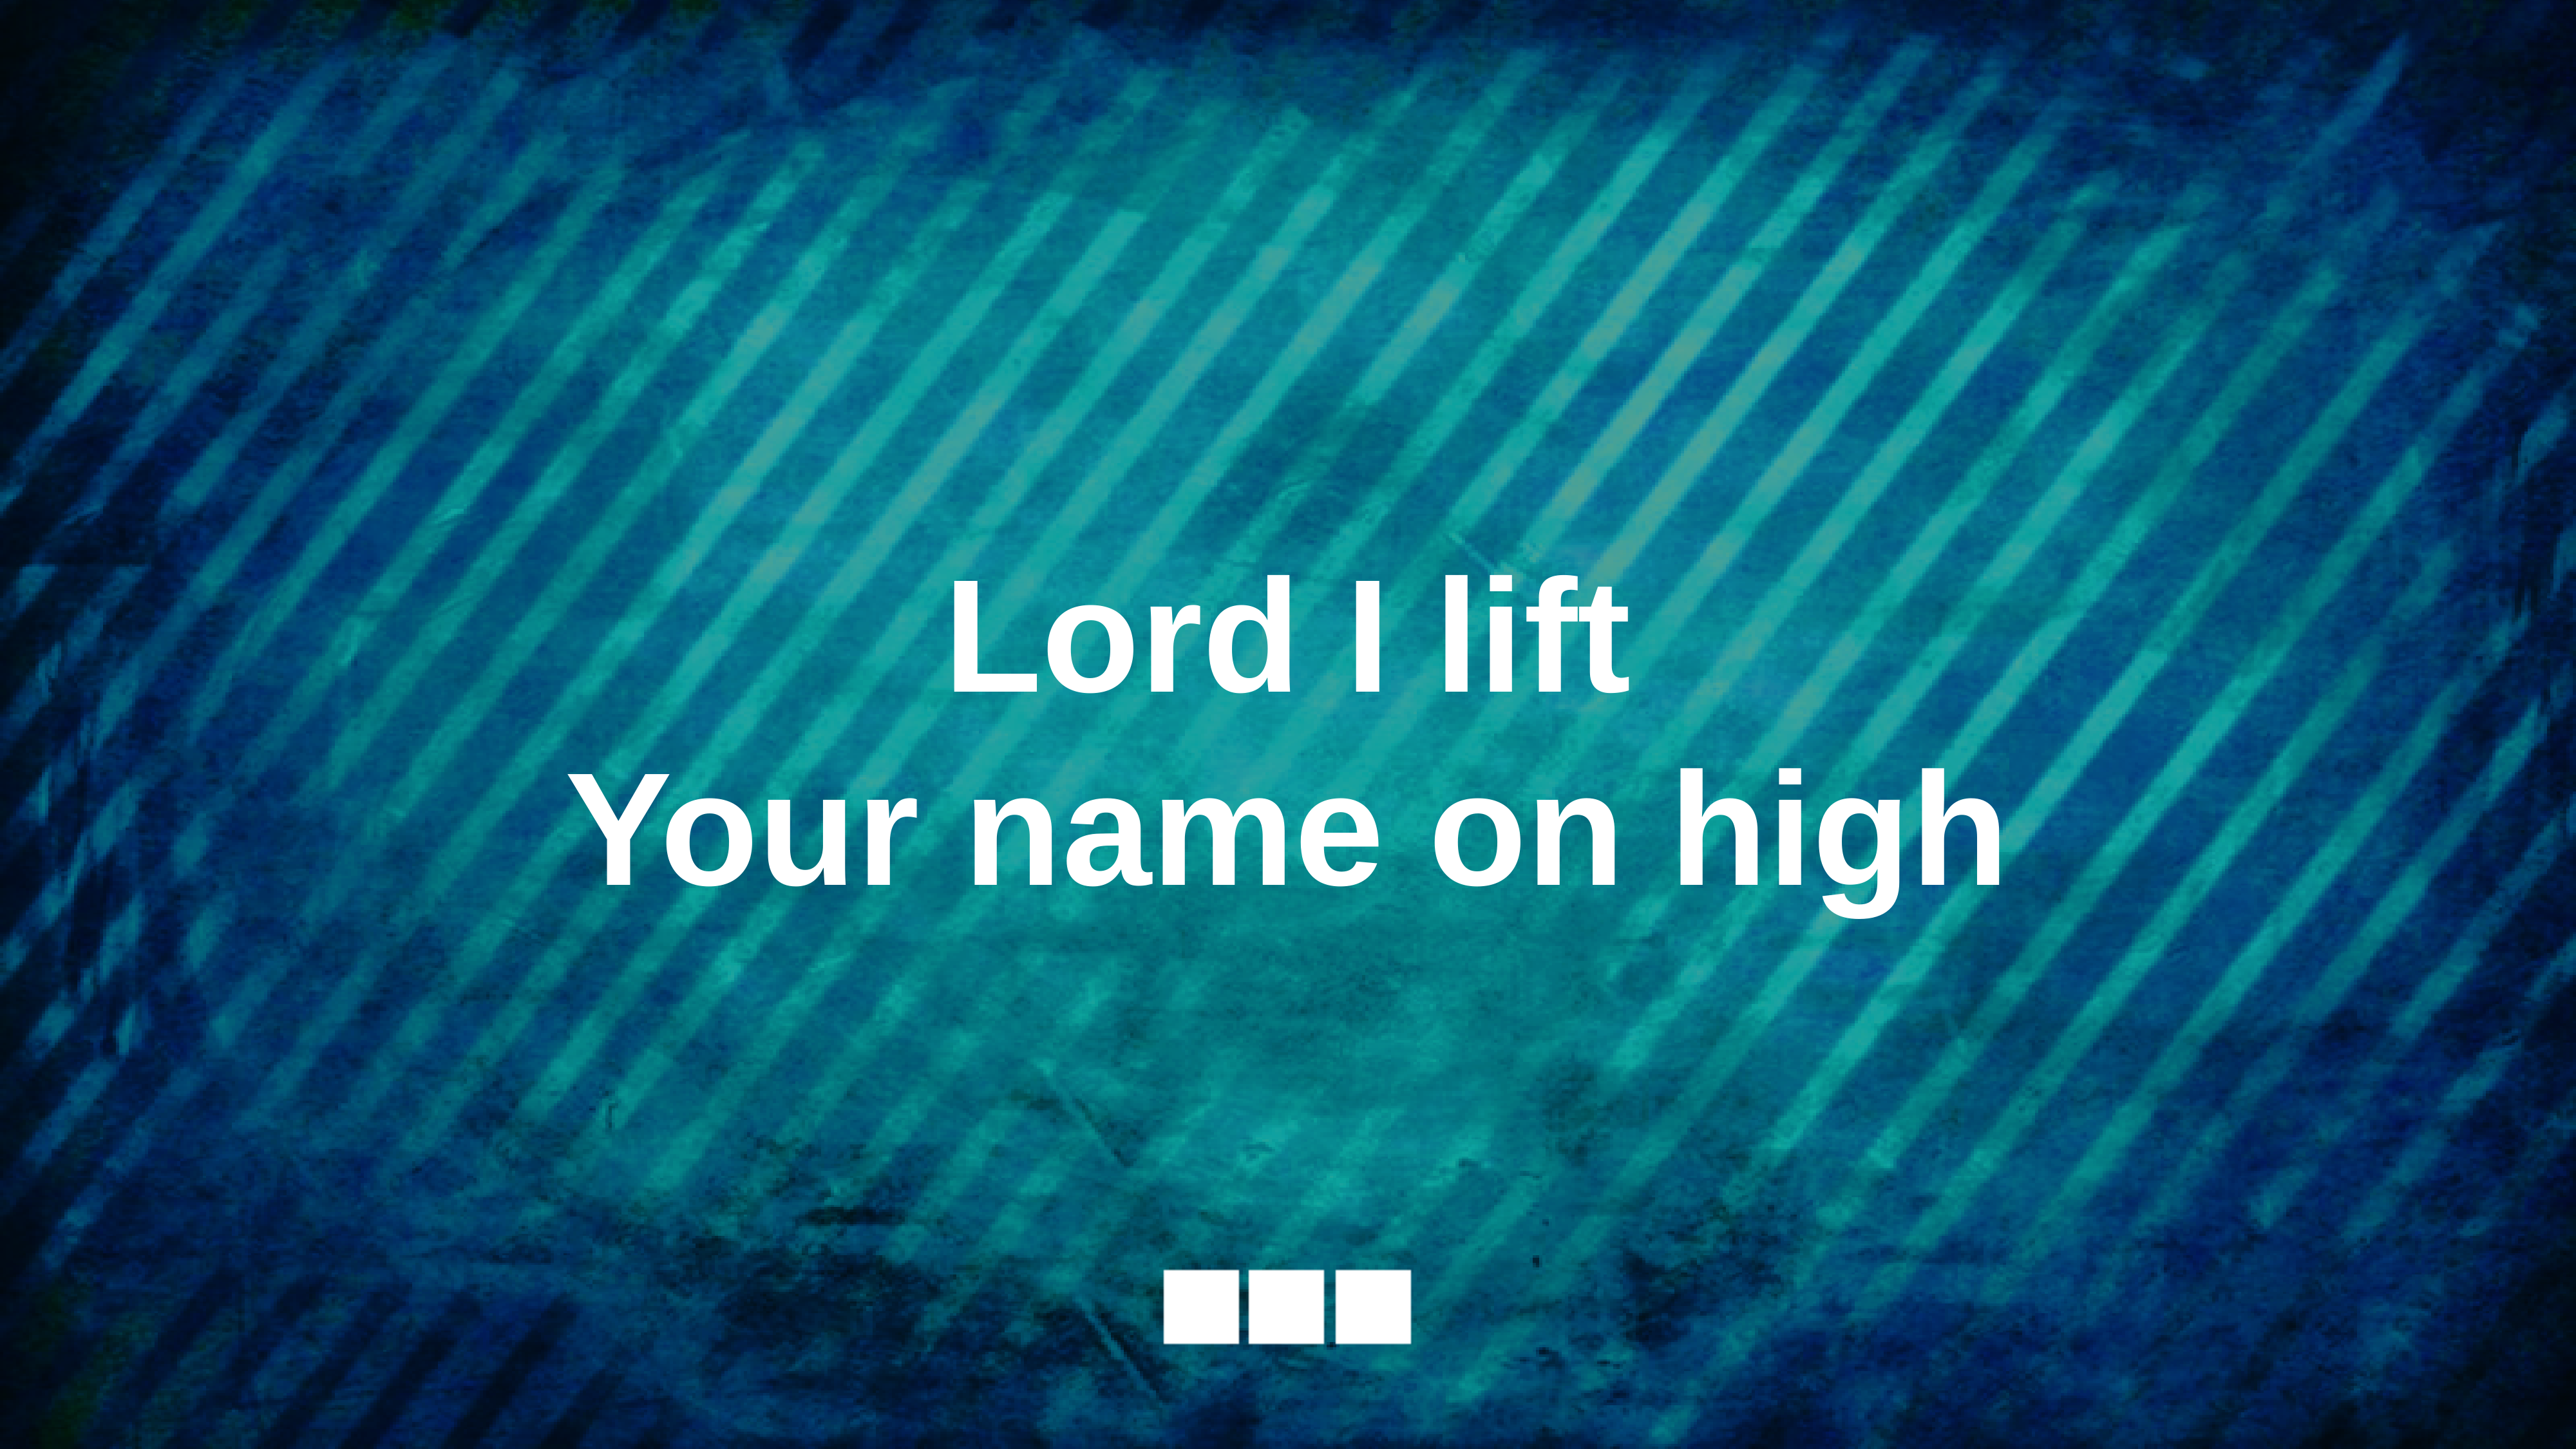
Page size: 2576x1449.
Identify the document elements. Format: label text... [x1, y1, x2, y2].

title Lord I lift Your name on high [0, 0, 2576, 1449]
